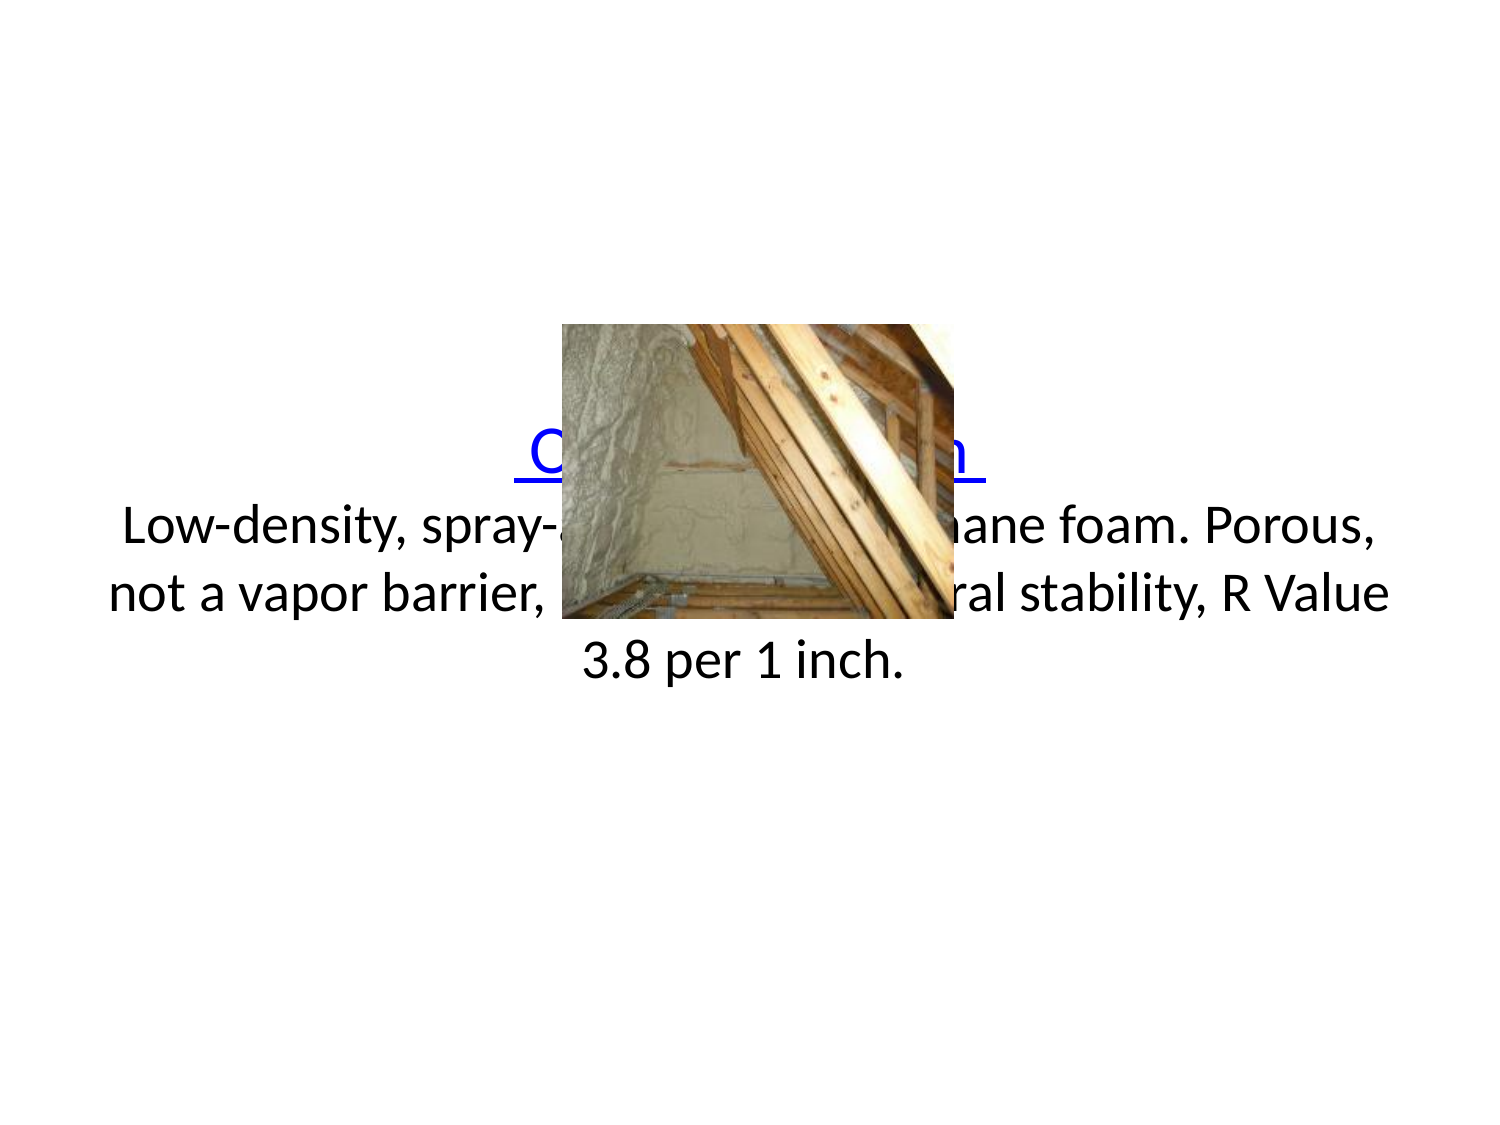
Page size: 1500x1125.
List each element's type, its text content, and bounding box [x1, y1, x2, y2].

title INSULATION Open Cell Foam Low-density, spray-applied polyurethane foam. Porous, not a vapor barrier, no added structural stability, R Value 3.8 per 1 inch. [75, 62, 1425, 950]
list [562, 324, 954, 619]
